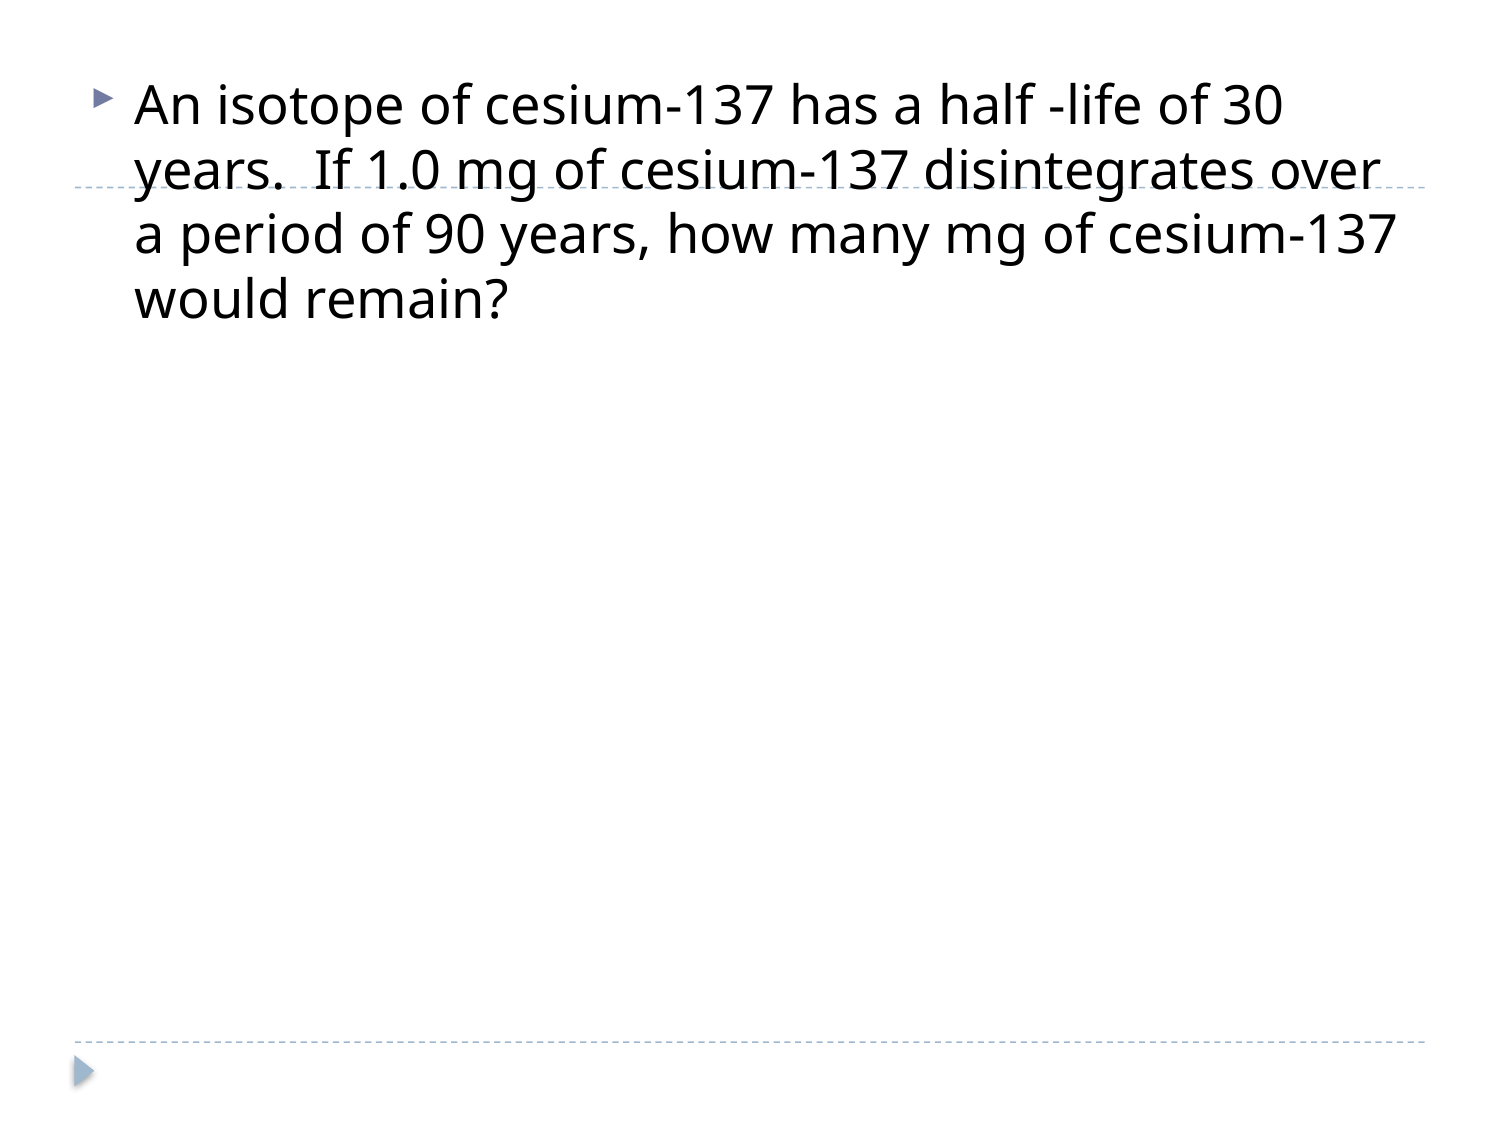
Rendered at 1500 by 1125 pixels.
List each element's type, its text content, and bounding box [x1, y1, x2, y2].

list An isotope of cesium-137 has a half -life of 30 years. If 1.0 mg of cesium-137 disintegrates over a period of 90 years, how many mg of cesium-137 would remain? [74, 62, 1426, 886]
